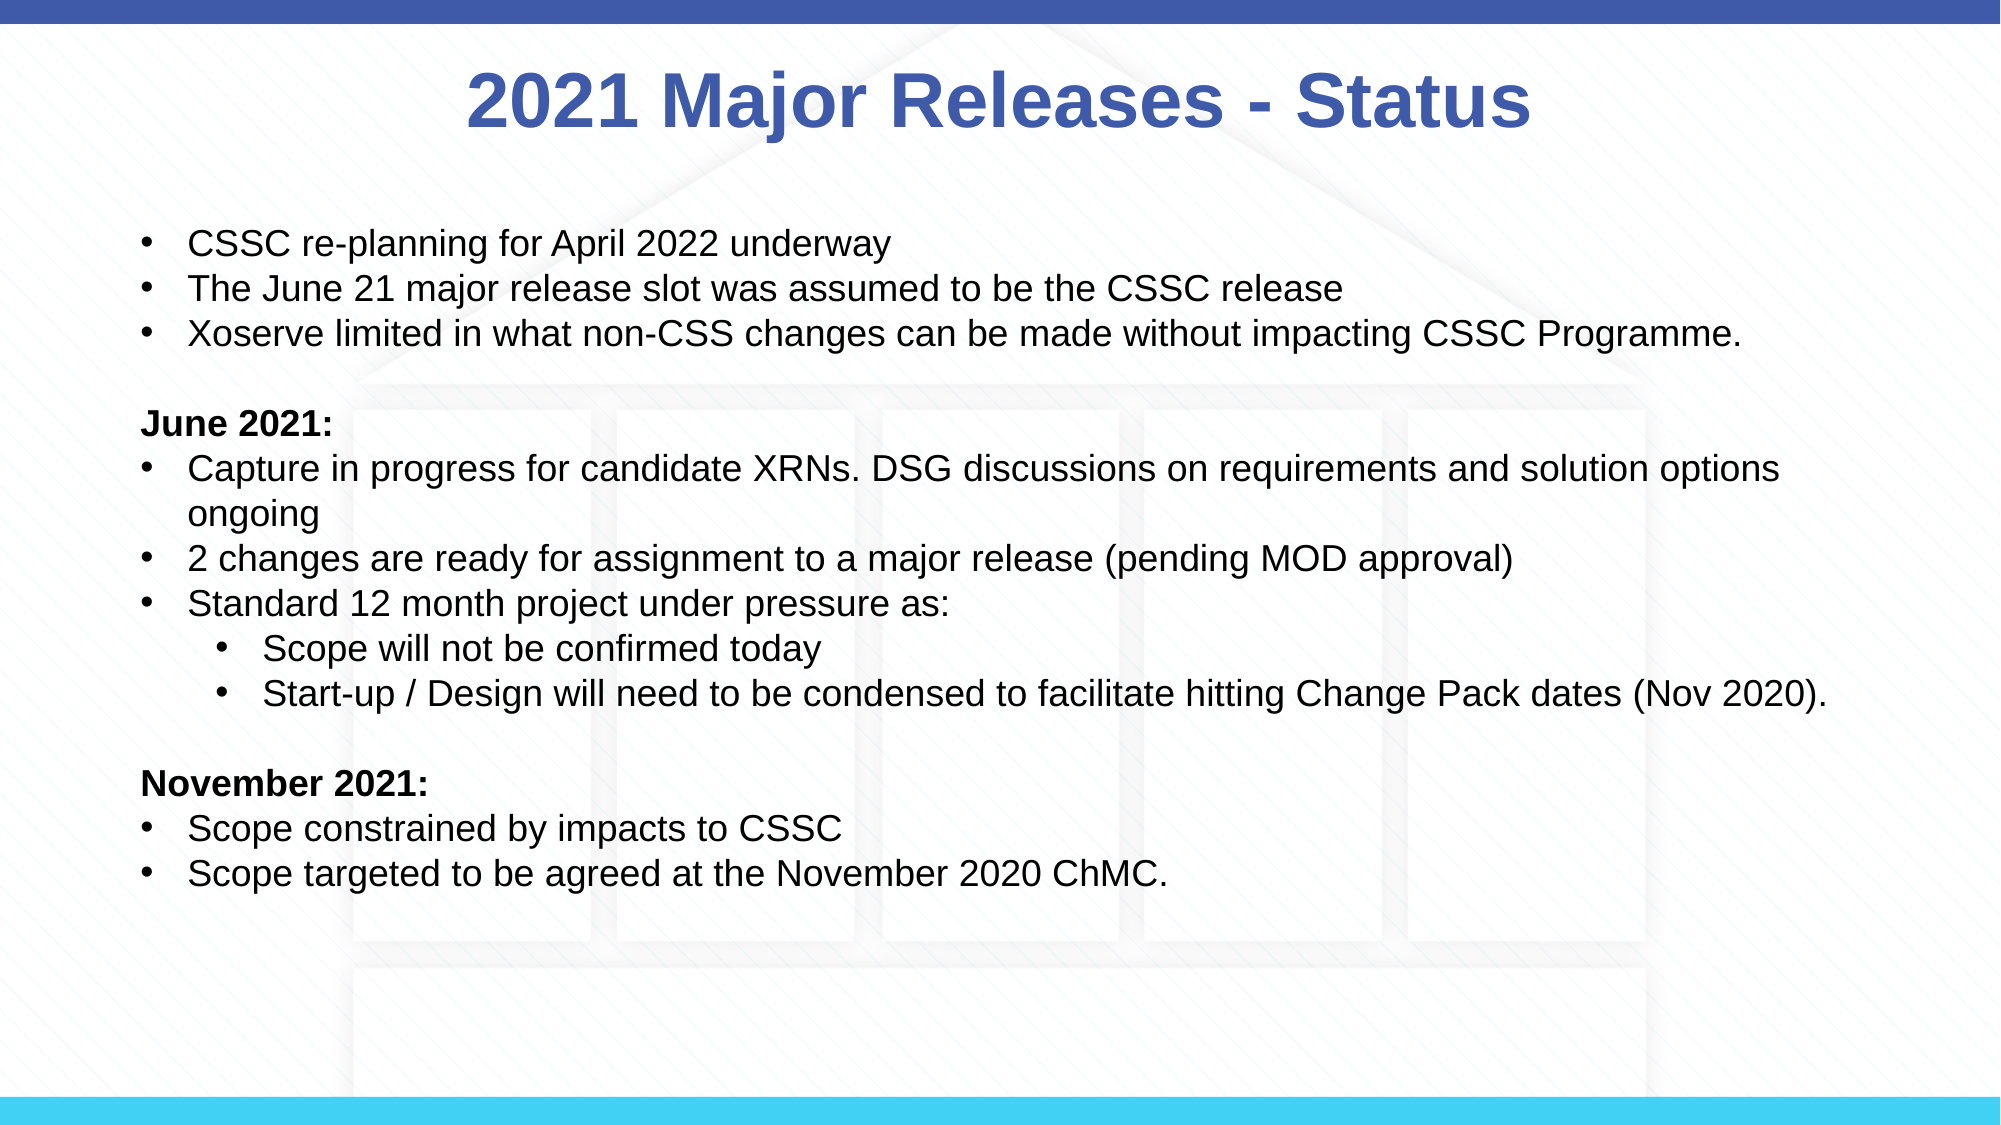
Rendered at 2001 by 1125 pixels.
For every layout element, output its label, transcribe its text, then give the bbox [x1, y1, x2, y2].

text_box CSSC re-planning for April 2022 underway The June 21 major release slot was assumed to be the CSSC release Xoserve limited in what non-CSS changes can be made without impacting CSSC Programme. June 2021: Capture in progress for candidate XRNs. DSG discussions on requirements and solution options ongoing 2 changes are ready for assignment to a major release (pending MOD approval) Standard 12 month project under pressure as: Scope will not be confirmed today Start-up / Design will need to be condensed to facilitate hitting Change Pack dates (Nov 2020). November 2021: Scope constrained by impacts to CSSC Scope targeted to be agreed at the November 2020 ChMC. [125, 166, 1865, 902]
picture [0, 0, 2001, 1125]
title 2021 Major Releases - Status [99, 26, 1900, 167]
